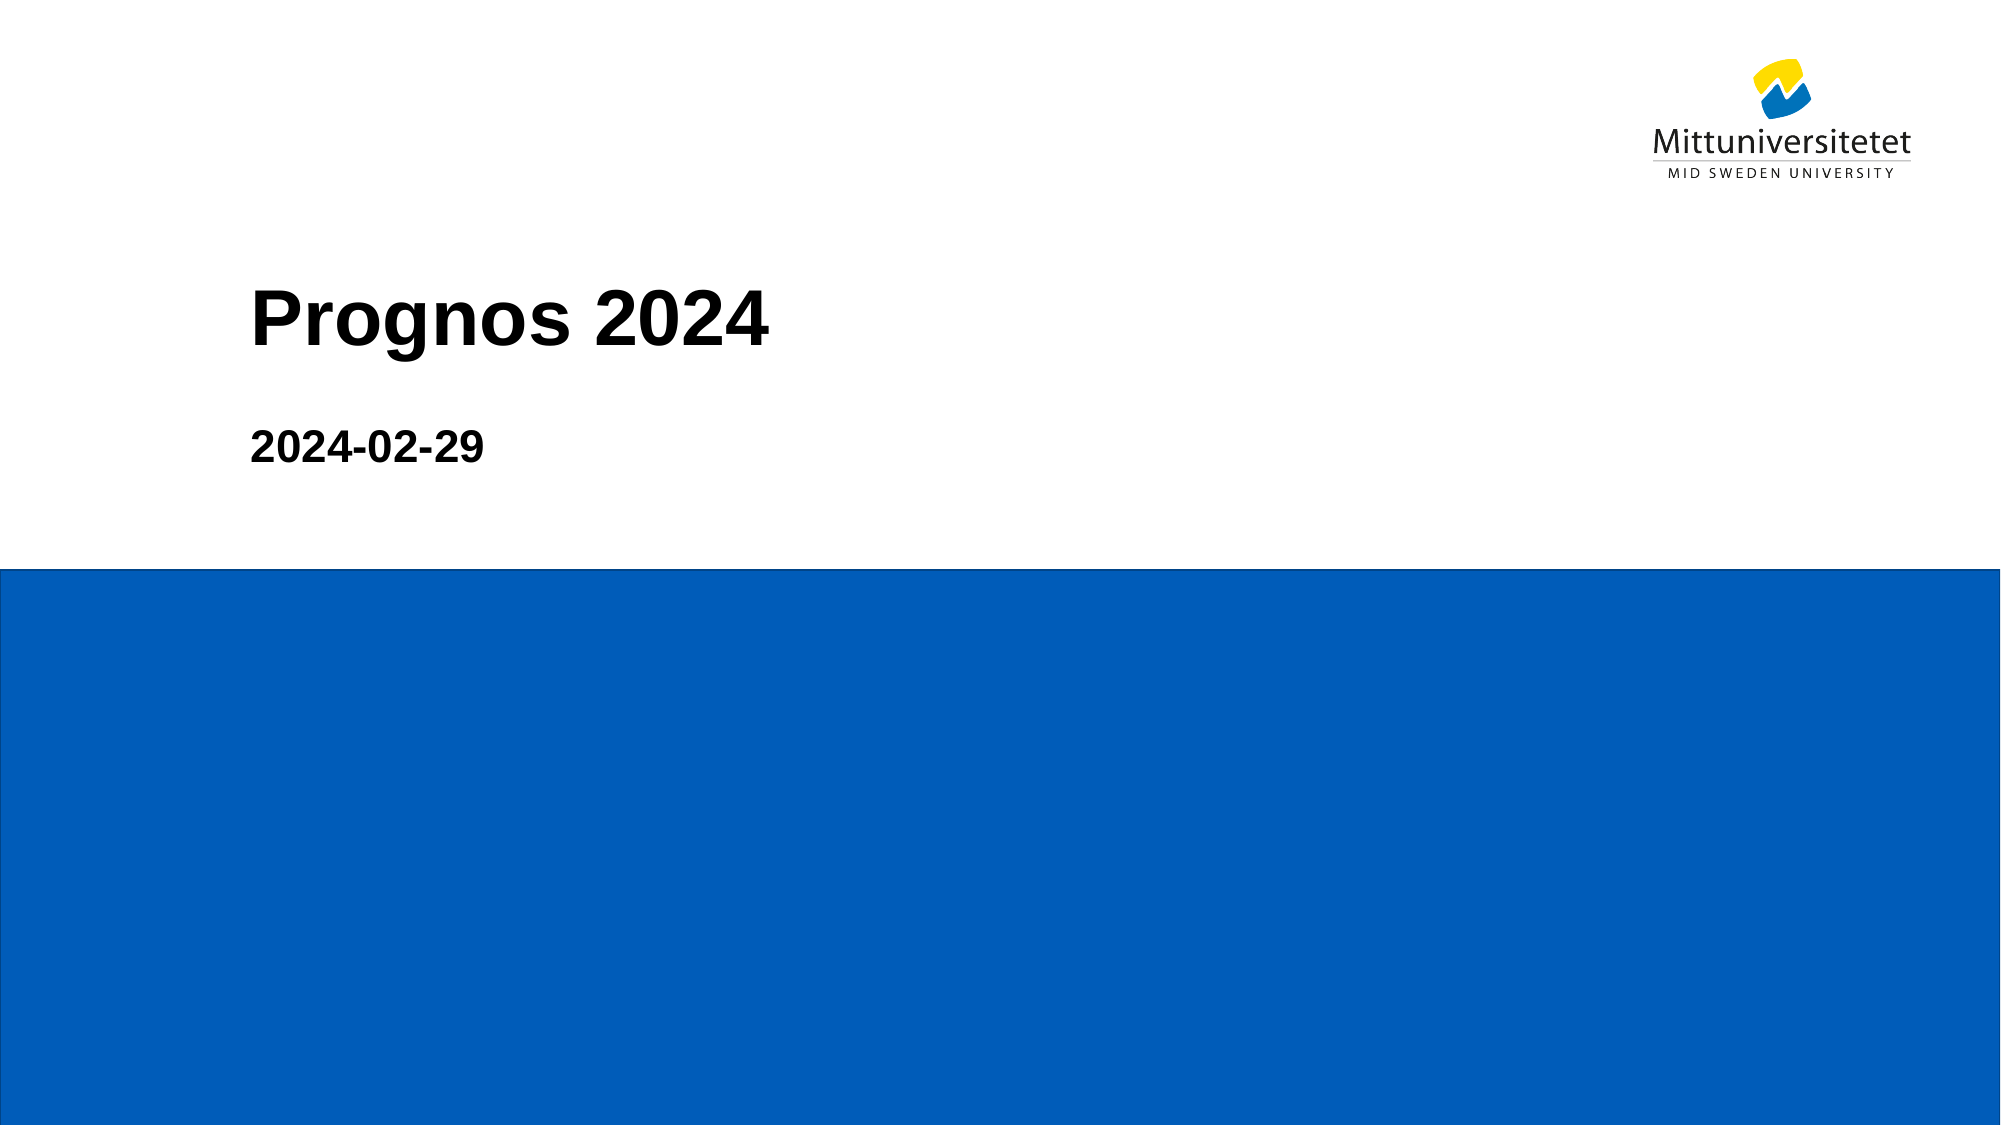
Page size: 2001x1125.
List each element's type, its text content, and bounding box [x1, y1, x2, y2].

subtitle 2024-02-29 [235, 409, 1849, 539]
picture [1653, 59, 1911, 178]
title Prognos 2024 [235, 258, 1849, 373]
